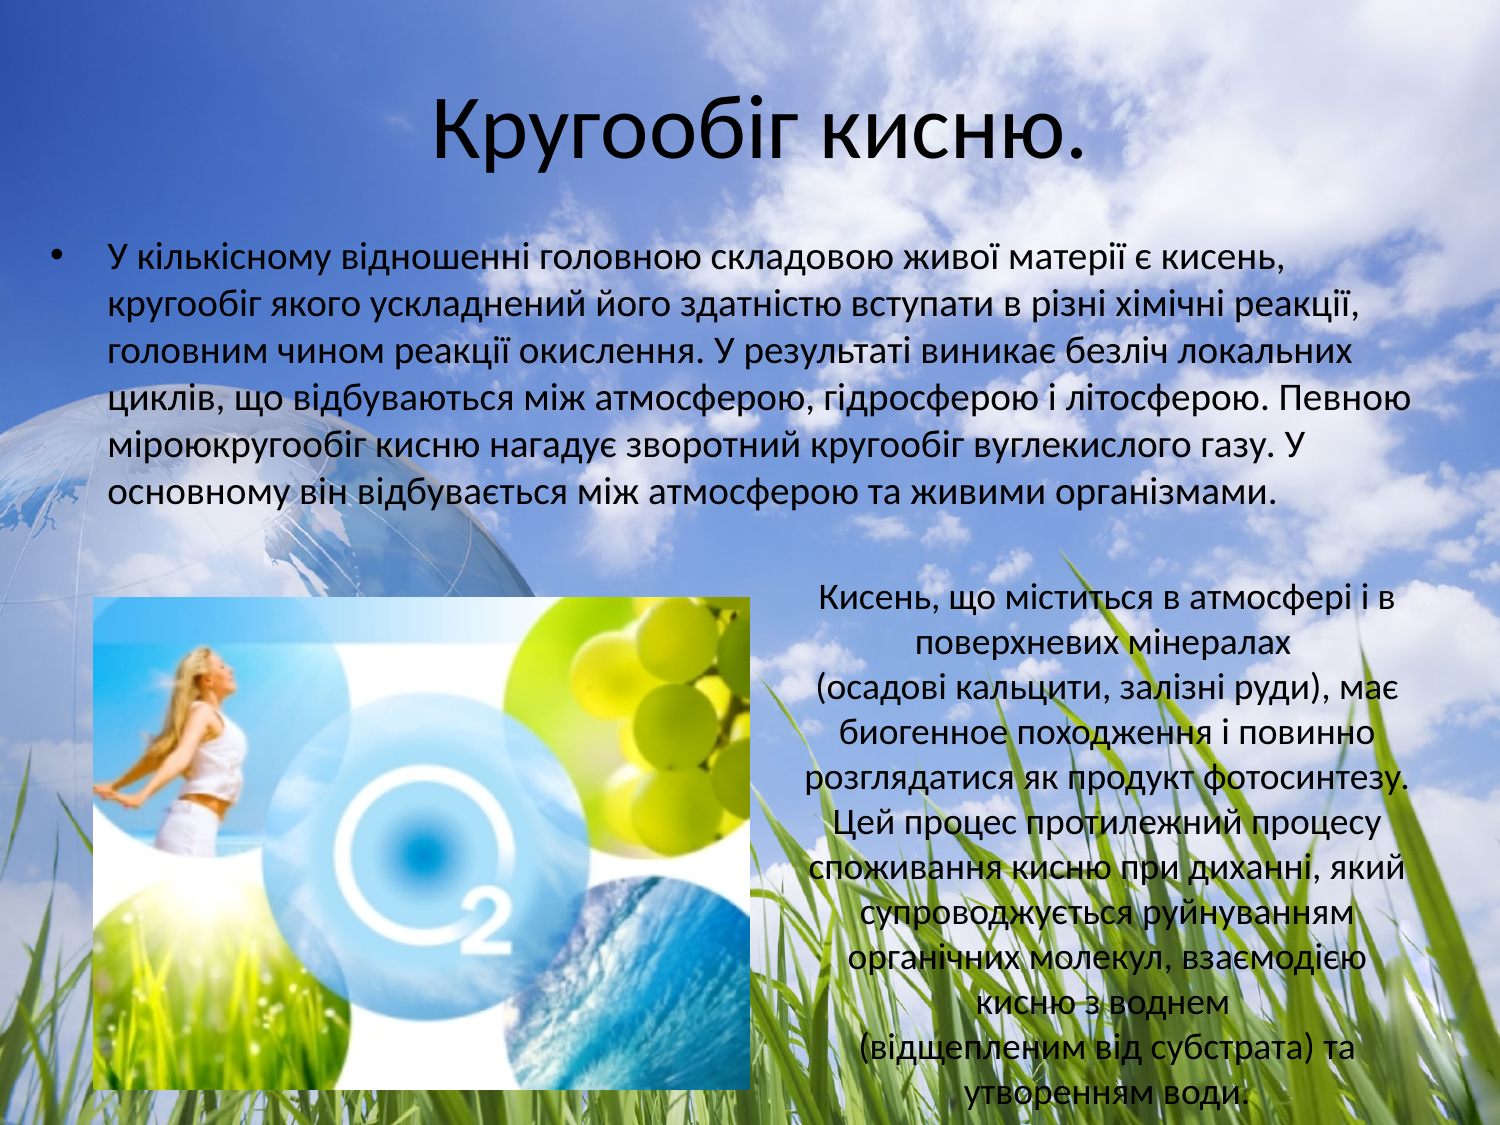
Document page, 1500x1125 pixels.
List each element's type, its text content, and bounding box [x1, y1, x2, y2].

list У кількісному відношенні головною складовою живої матерії є кисень, кругообіг якого ускладнений його здатністю вступати в різні хімічні реакції, головним чином реакції окислення. У результаті виникає безліч локальних циклів, що відбуваються між атмосферою, гідросферою і літосферою. Певною міроюкругообіг кисню нагадує зворотний кругообіг вуглекислого газу. У основному він відбувається між атмосферою та живими організмами. [34, 222, 1430, 551]
text_box Кисень, що міститься в атмосфері і в поверхневих мінералах (осадові кальцити, залізні руди), має биогенное походження і повинно розглядатися як продукт фотосинтезу. Цей процес протилежний процесу споживання кисню при диханні, який супроводжується руйнуванням органічних молекул, взаємодією кисню з воднем (відщепленим від субстрата) та утворенням води. [785, 564, 1430, 1120]
title Кругообіг кисню. [74, 44, 1426, 200]
picture [0, 0, 1500, 1125]
